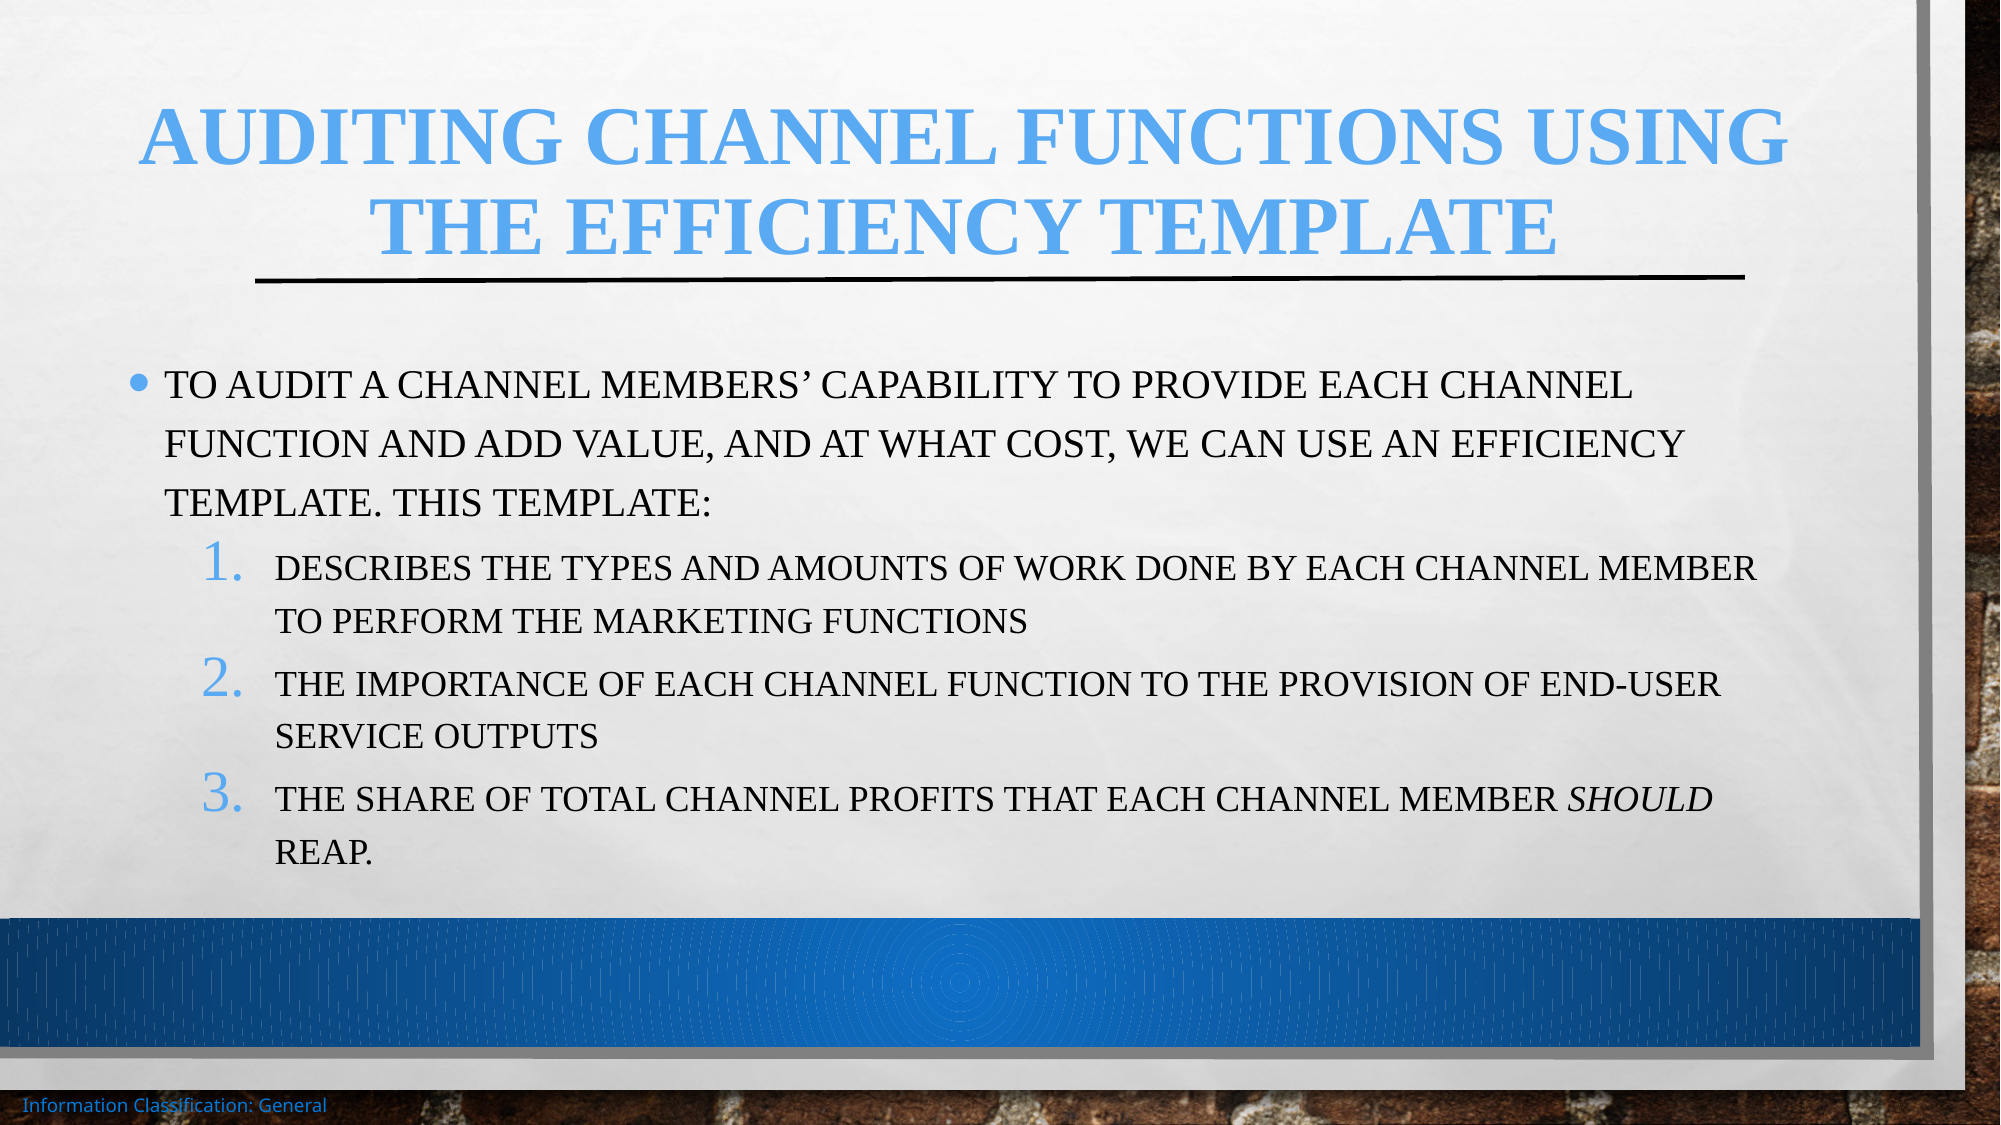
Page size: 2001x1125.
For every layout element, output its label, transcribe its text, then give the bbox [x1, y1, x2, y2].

list To audit a channel members’ capability to provide each channel function and add value, and at what cost, we can use an efficiency template. This template: Describes the types and amounts of work done by each channel member to perform the marketing functions The importance of each channel function to the provision of end-user service outputs The share of total channel profits that each channel member should reap. [112, 338, 1818, 882]
title Auditing Channel Functions Using the Efficiency Template [112, 88, 1818, 278]
picture [0, 0, 2000, 1125]
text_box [254, 276, 1746, 282]
